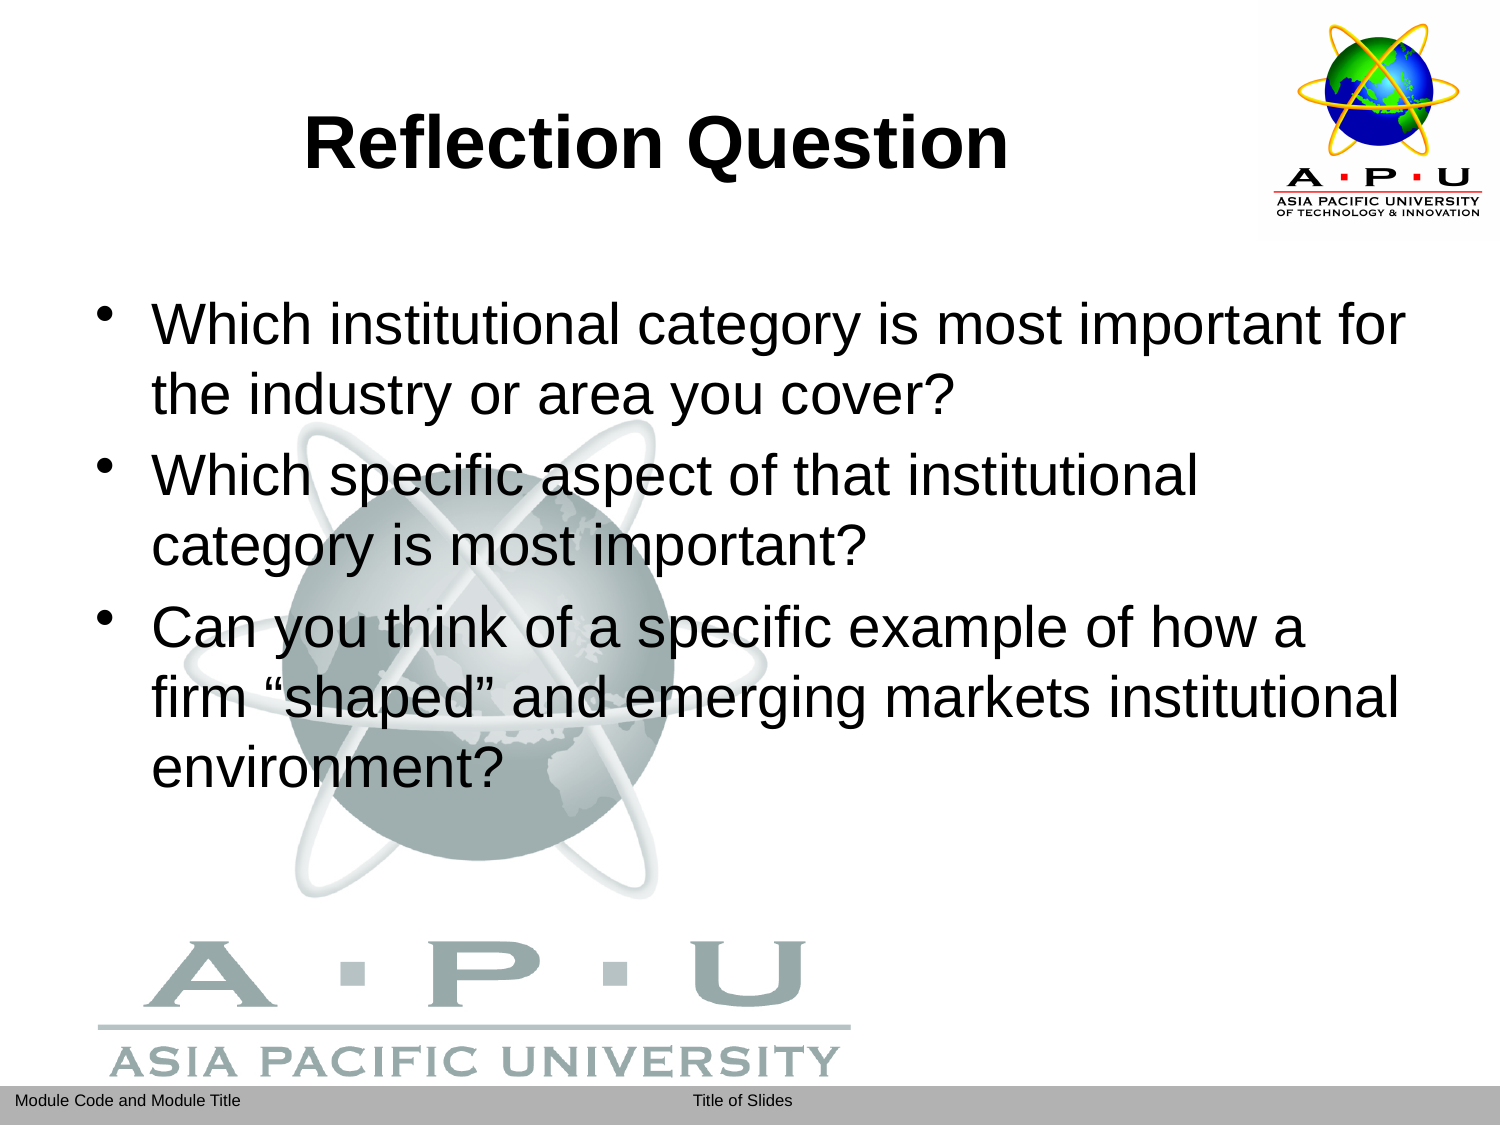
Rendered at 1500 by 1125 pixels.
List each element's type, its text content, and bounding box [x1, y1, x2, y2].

list Which institutional category is most important for the industry or area you cover? Which specific aspect of that institutional category is most important? Can you think of a specific example of how a firm “shaped” and emerging markets institutional environment? [79, 278, 1431, 1022]
title Reflection Question [79, 44, 1236, 233]
picture [1258, 0, 1500, 241]
